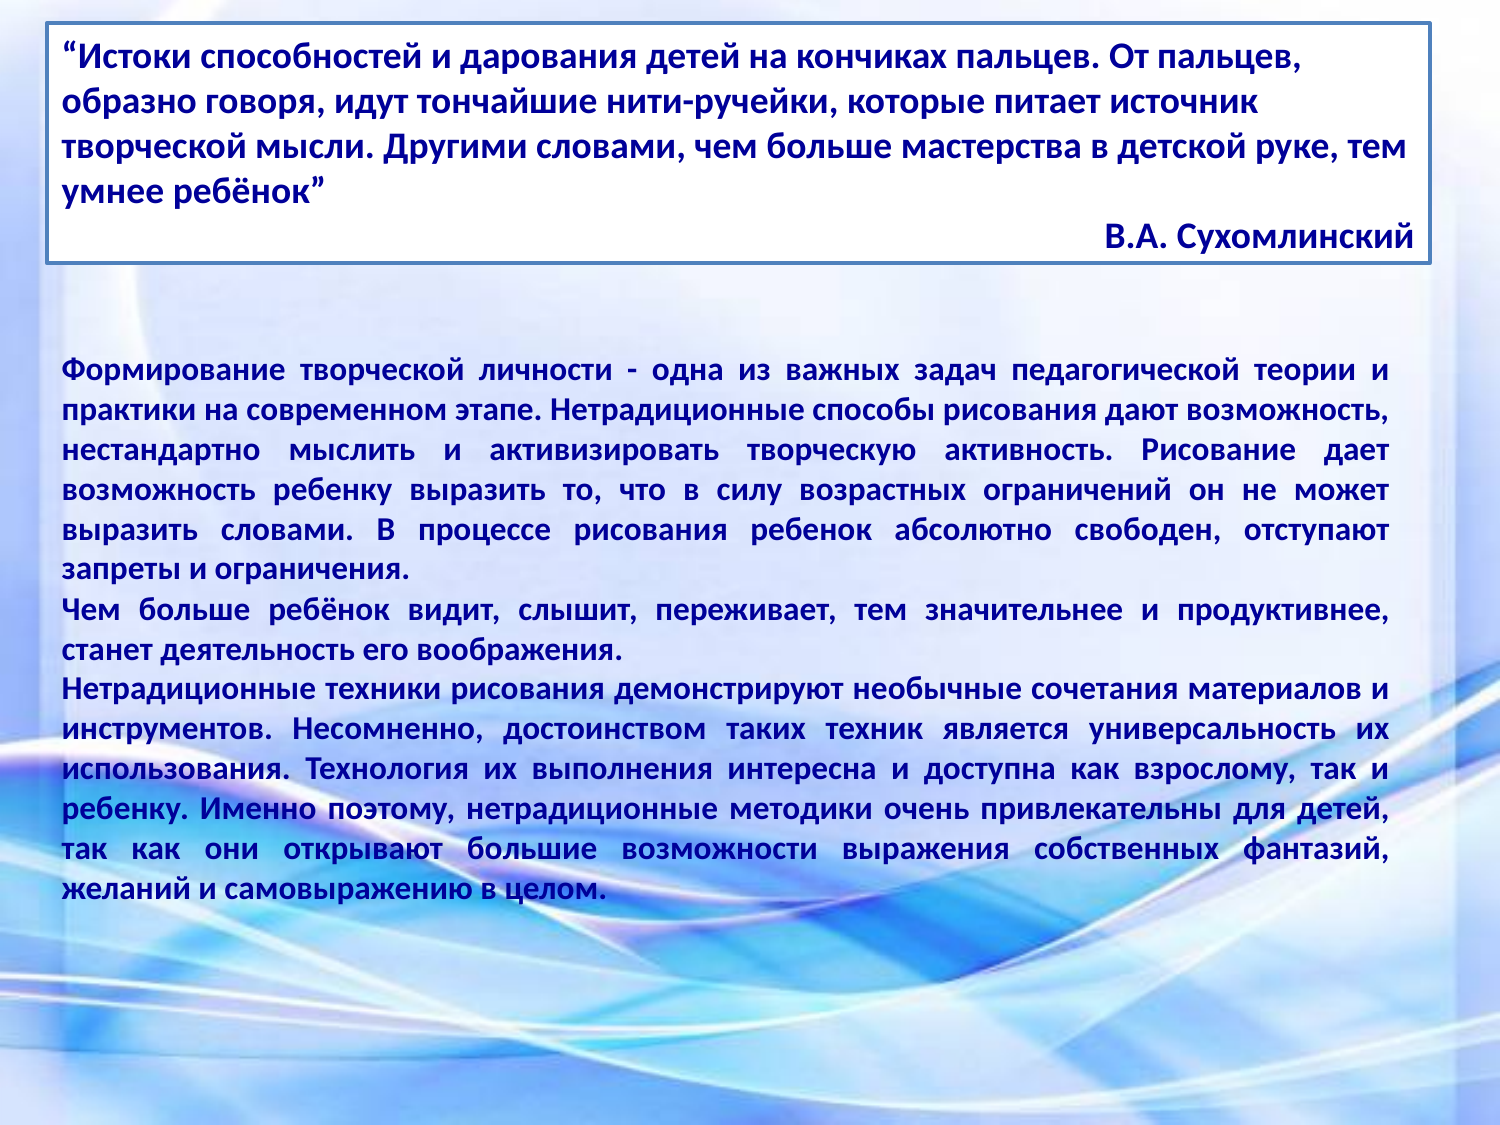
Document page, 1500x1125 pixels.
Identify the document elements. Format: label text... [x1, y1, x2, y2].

text_box “Истоки способностей и дарования детей на кончиках пальцев. От пальцев, образно говоря, идут тончайшие нити-ручейки, которые питает источник творческой мысли. Другими словами, чем больше мастерства в детской руке, тем умнее ребёнок” В.А. Сухомлинский [45, 21, 1432, 265]
picture [0, 0, 1500, 1125]
text_box Формирование творческой личности - одна из важных задач педагогической теории и практики на современном этапе. Нетрадиционные способы рисования дают возможность, нестандартно мыслить и активизировать творческую активность. Рисование дает возможность ребенку выразить то, что в силу возрастных ограничений он не может выразить словами. В процессе рисования ребенок абсолютно свободен, отступают запреты и ограничения. Чем больше ребёнок видит, слышит, переживает, тем значительнее и продуктивнее, станет деятельность его воображения. Нетрадиционные техники рисования демонстрируют необычные сочетания материалов и инструментов. Несомненно, достоинством таких техник является универсальность их использования. Технология их выполнения интересна и доступна как взрослому, так и ребенку. Именно поэтому, нетрадиционные методики очень привлекательны для детей, так как они открывают большие возможности выражения собственных фантазий, желаний и самовыражению в целом. [46, 339, 1407, 1125]
